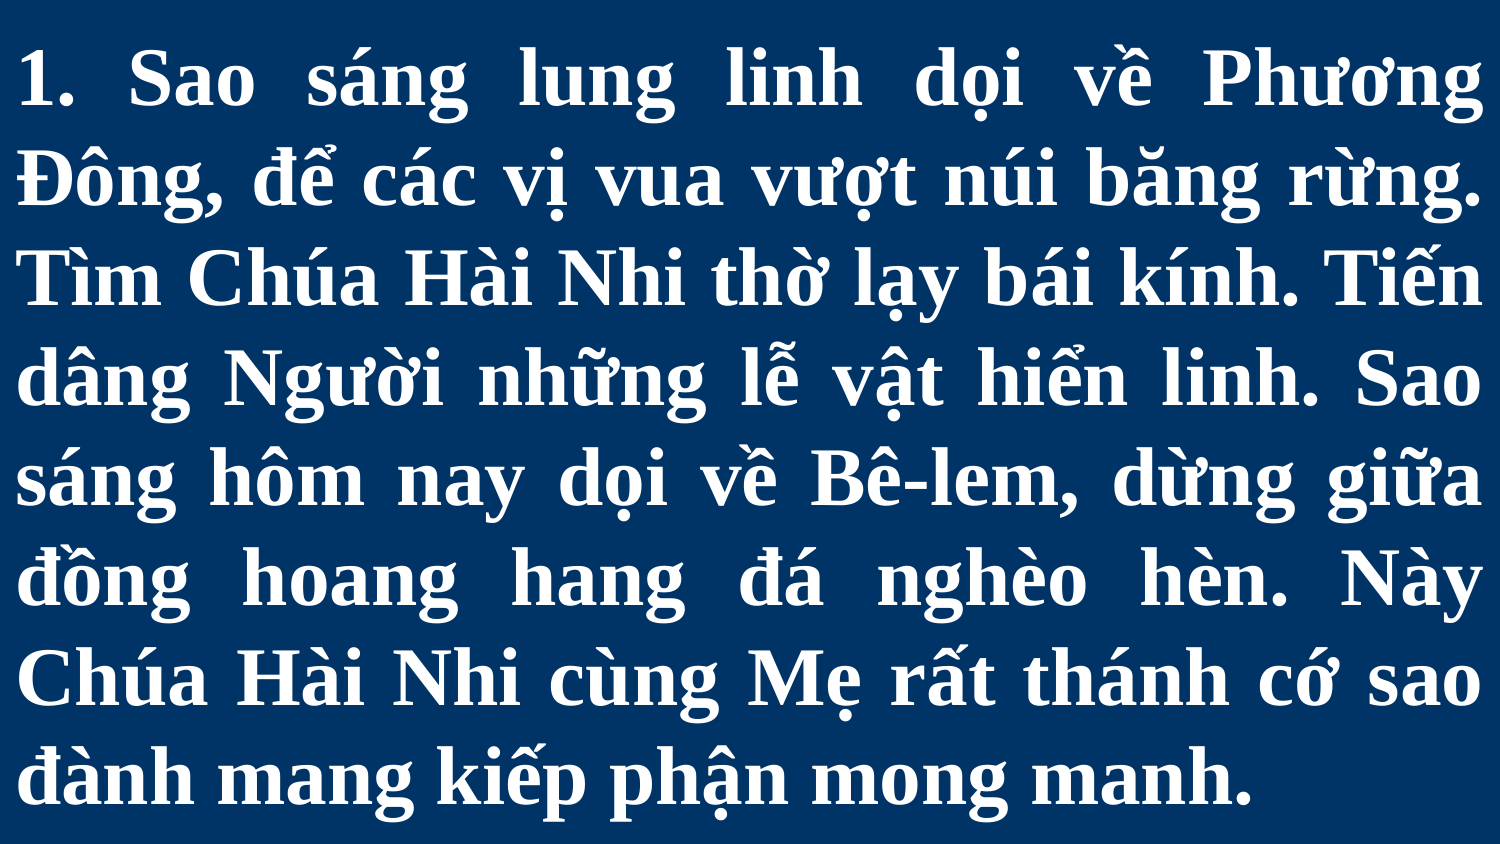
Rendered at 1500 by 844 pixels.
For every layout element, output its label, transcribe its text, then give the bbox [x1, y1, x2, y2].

title 1. Sao sáng lung linh dọi về Phương Đông, để các vị vua vượt núi băng rừng. Tìm Chúa Hài Nhi thờ lạy bái kính. Tiến dâng Người những lễ vật hiển linh. Sao sáng hôm nay dọi về Bê-lem, dừng giữa đồng hoang hang đá nghèo hèn. Này Chúa Hài Nhi cùng Mẹ rất thánh cớ sao đành mang kiếp phận mong manh. [0, 0, 1500, 844]
